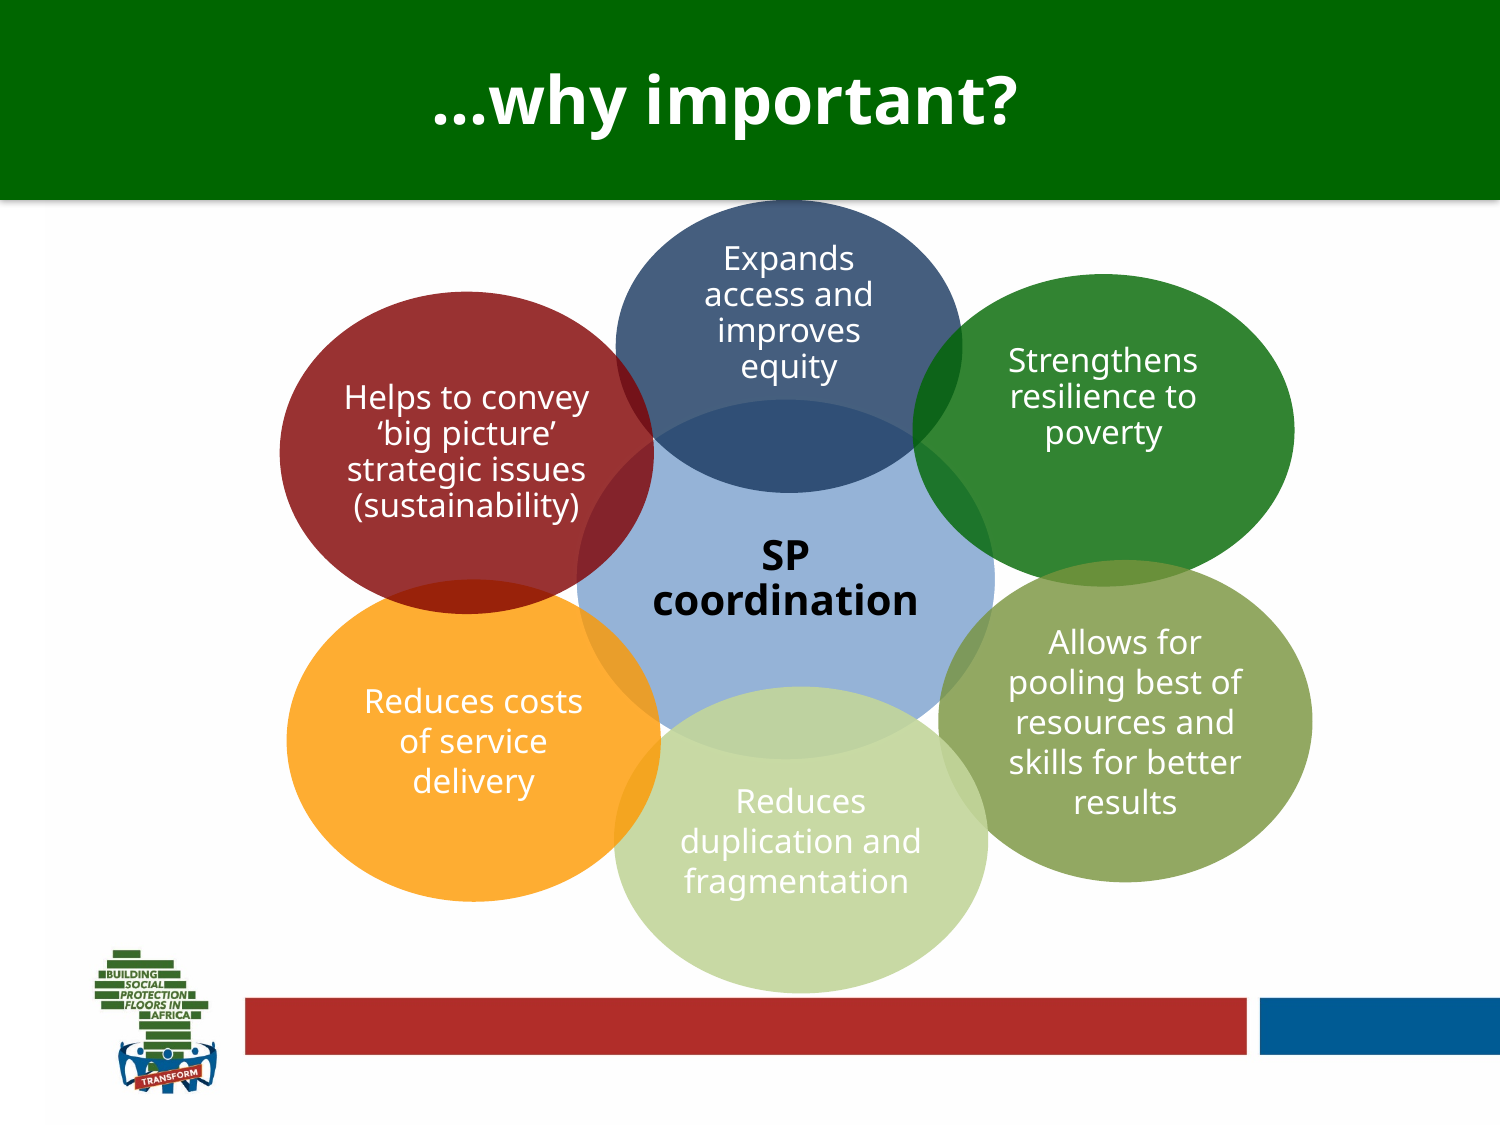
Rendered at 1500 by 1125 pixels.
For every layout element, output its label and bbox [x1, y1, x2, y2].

text_box [0, 0, 1500, 201]
picture [45, 36, 1500, 1125]
